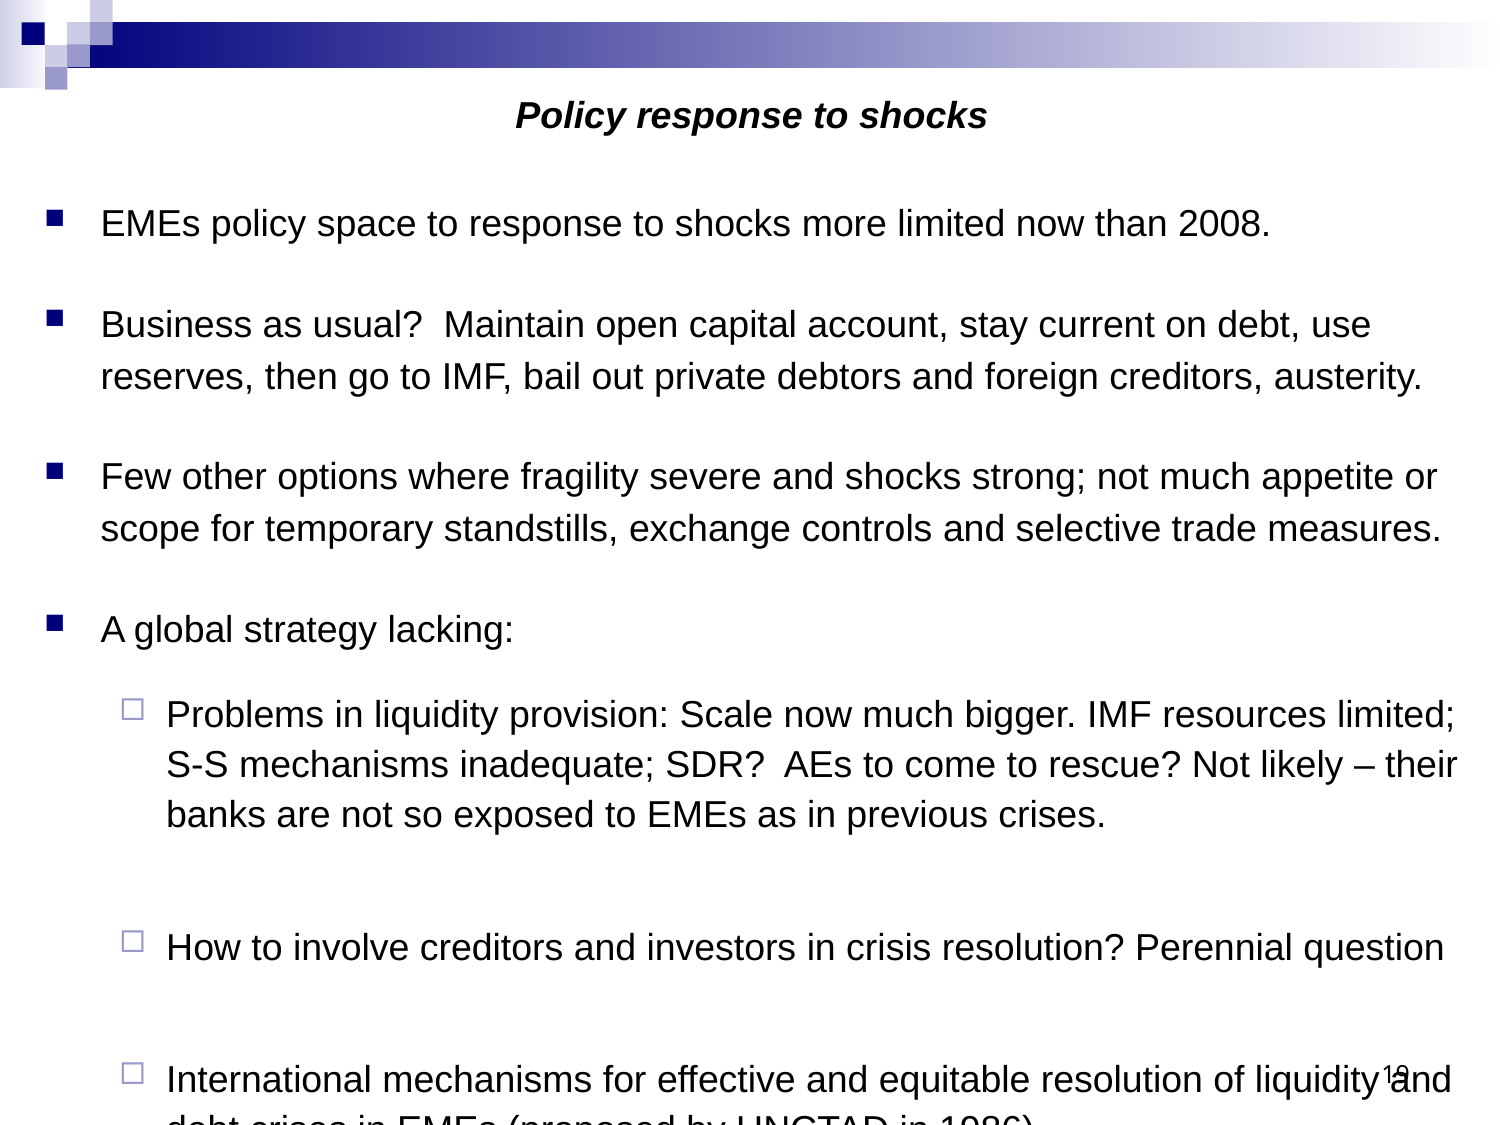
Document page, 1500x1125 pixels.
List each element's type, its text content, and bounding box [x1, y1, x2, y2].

list EMEs policy space to response to shocks more limited now than 2008. Business as usual? Maintain open capital account, stay current on debt, use reserves, then go to IMF, bail out private debtors and foreign creditors, austerity. Few other options where fragility severe and shocks strong; not much appetite or scope for temporary standstills, exchange controls and selective trade measures. A global strategy lacking: Problems in liquidity provision: Scale now much bigger. IMF resources limited; S-S mechanisms inadequate; SDR? AEs to come to rescue? Not likely – their banks are not so exposed to EMEs as in previous crises. How to involve creditors and investors in crisis resolution? Perennial question International mechanisms for effective and equitable resolution of liquidity and debt crises in EMEs (proposed by UNCTAD in 1986). [29, 184, 1483, 1095]
title Policy response to shocks [76, 54, 1428, 173]
slide_number 19 [1074, 1025, 1425, 1100]
